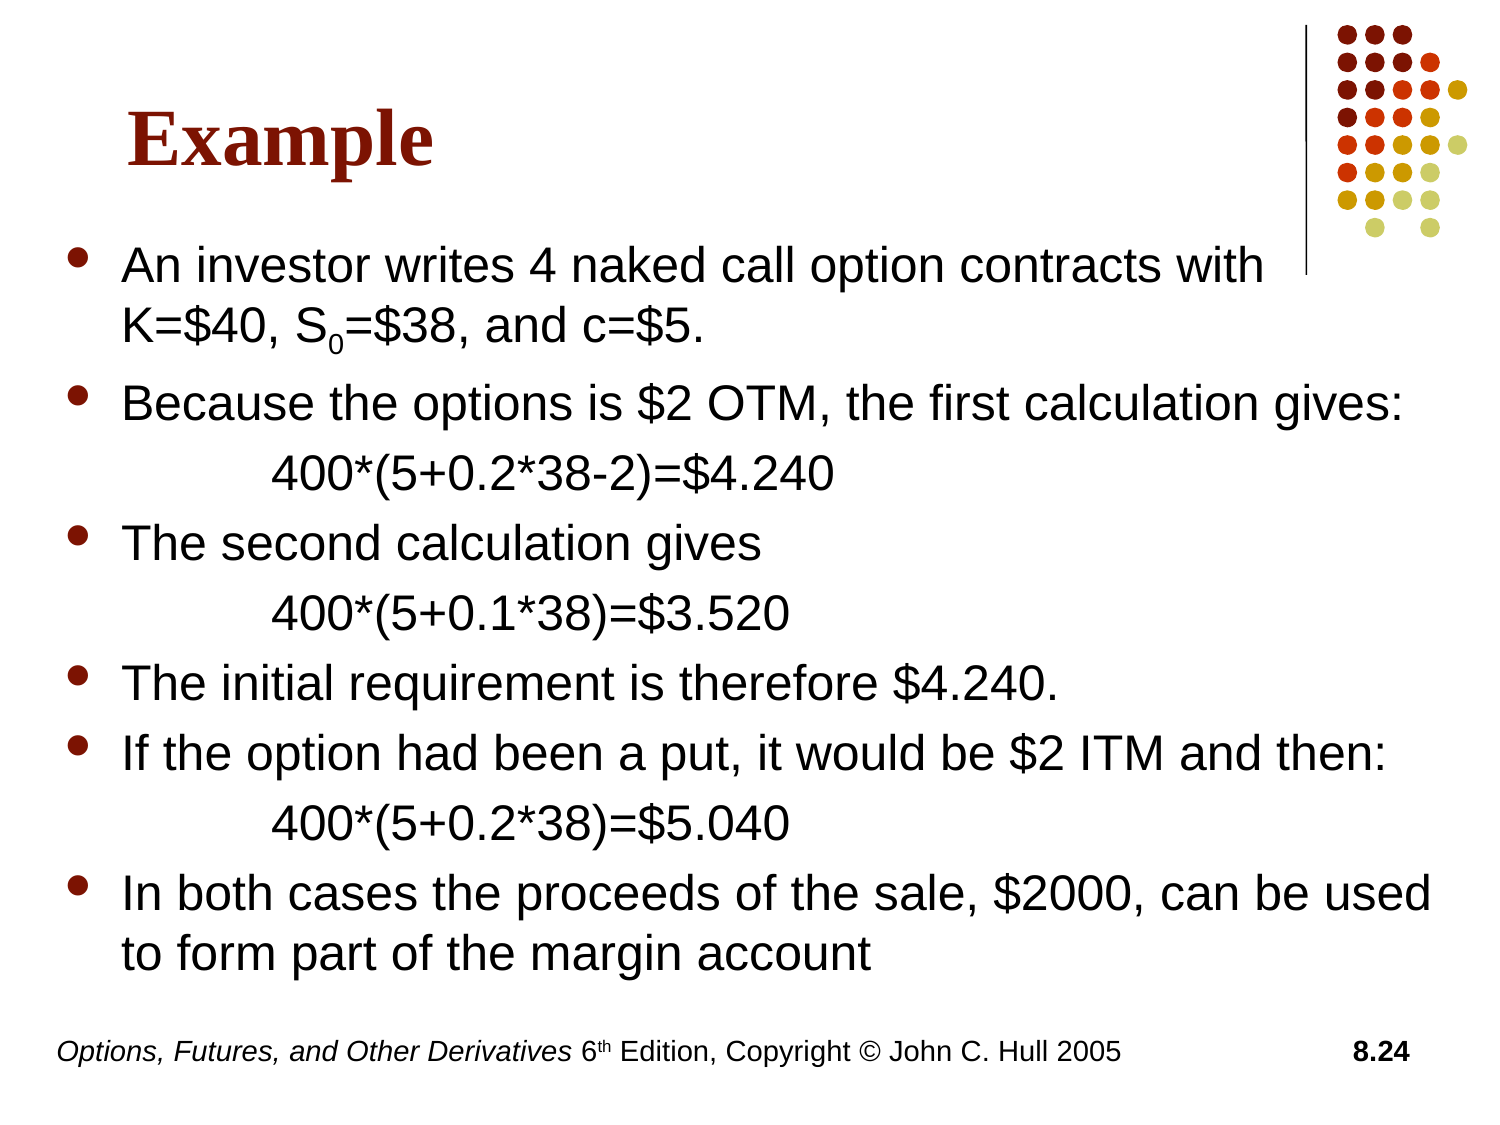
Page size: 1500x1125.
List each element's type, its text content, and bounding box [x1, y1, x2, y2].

title Example [112, 38, 1388, 224]
footer Options, Futures, and Other Derivatives 6th Edition, Copyright © John C. Hull 2005 [40, 1024, 1074, 1101]
list An investor writes 4 naked call option contracts with K=$40, S0=$38, and c=$5. Because the options is $2 OTM, the first calculation gives: 400*(5+0.2*38-2)=$4.240 The second calculation gives 400*(5+0.1*38)=$3.520 The initial requirement is therefore $4.240. If the option had been a put, it would be $2 ITM and then: 400*(5+0.2*38)=$5.040 In both cases the proceeds of the sale, $2000, can be used to form part of the margin account [49, 224, 1451, 1004]
slide_number 8.24 [1074, 1024, 1426, 1101]
